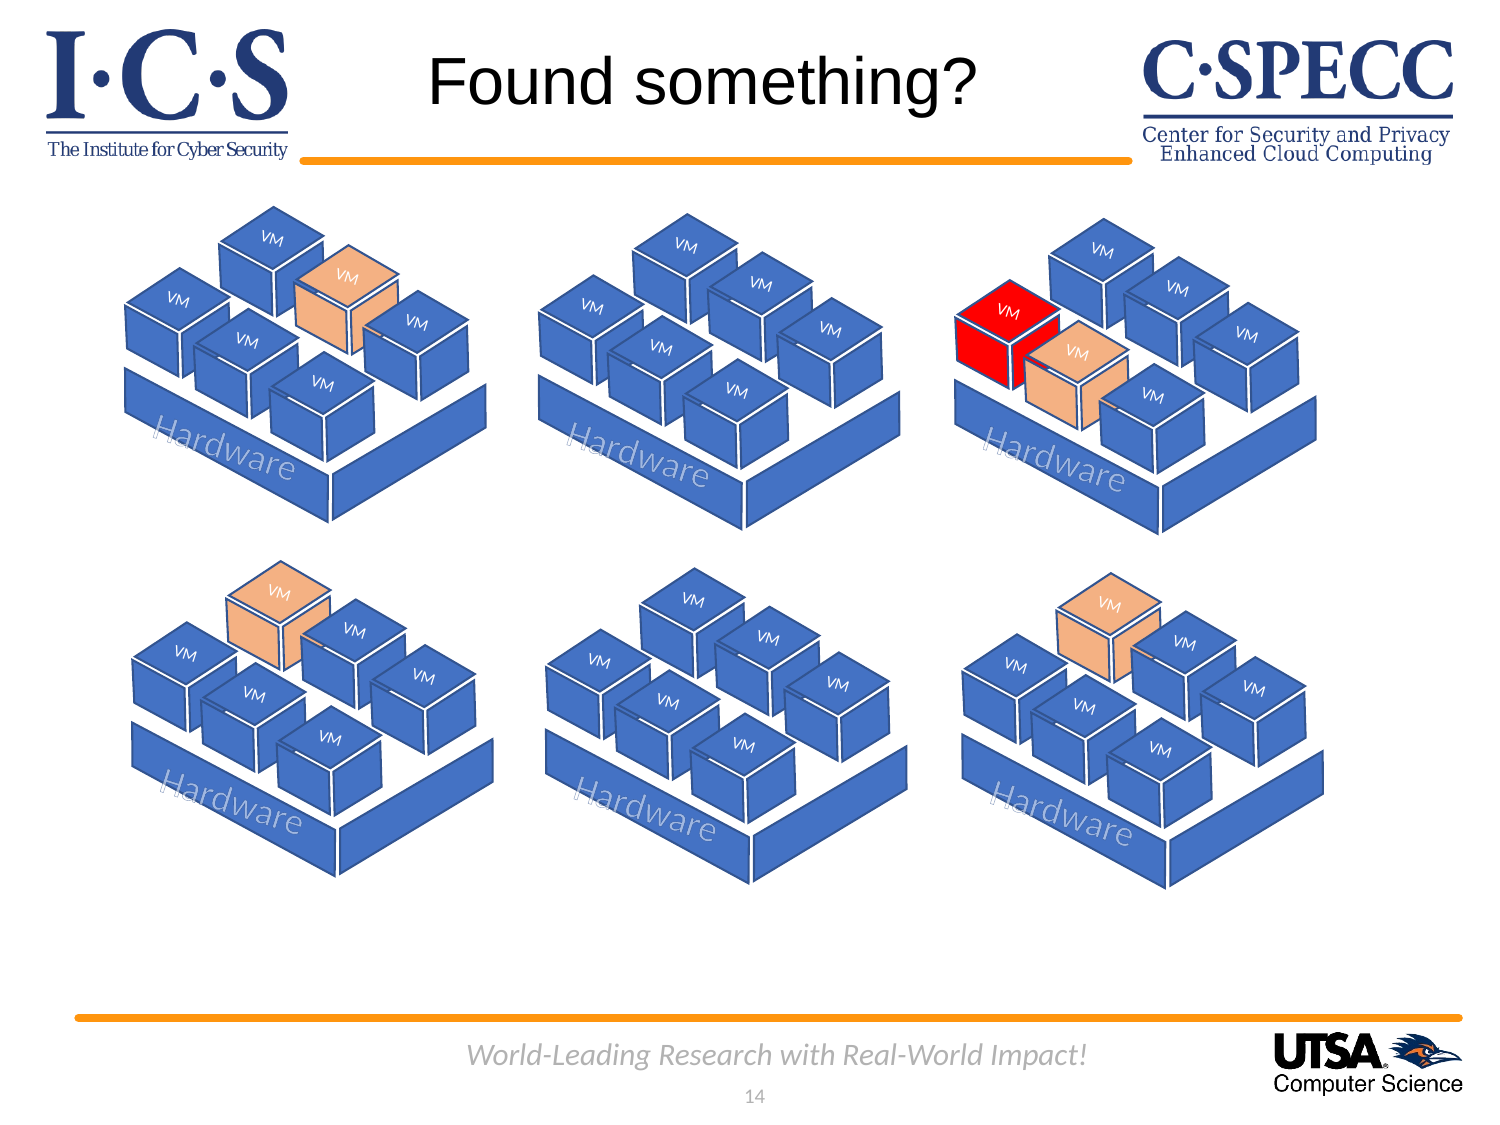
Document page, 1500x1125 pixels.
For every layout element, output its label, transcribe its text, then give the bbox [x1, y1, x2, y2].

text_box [943, 574, 1329, 879]
title Found something? [298, 51, 1108, 127]
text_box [936, 220, 1322, 524]
picture [1264, 1022, 1473, 1098]
slide_number 14 [719, 1084, 781, 1125]
footer World-Leading Research with Real-World Impact! [450, 1023, 1105, 1084]
picture [1143, 40, 1453, 165]
picture [46, 29, 288, 160]
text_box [527, 569, 913, 874]
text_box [106, 208, 492, 512]
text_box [113, 562, 499, 867]
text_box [520, 215, 906, 520]
